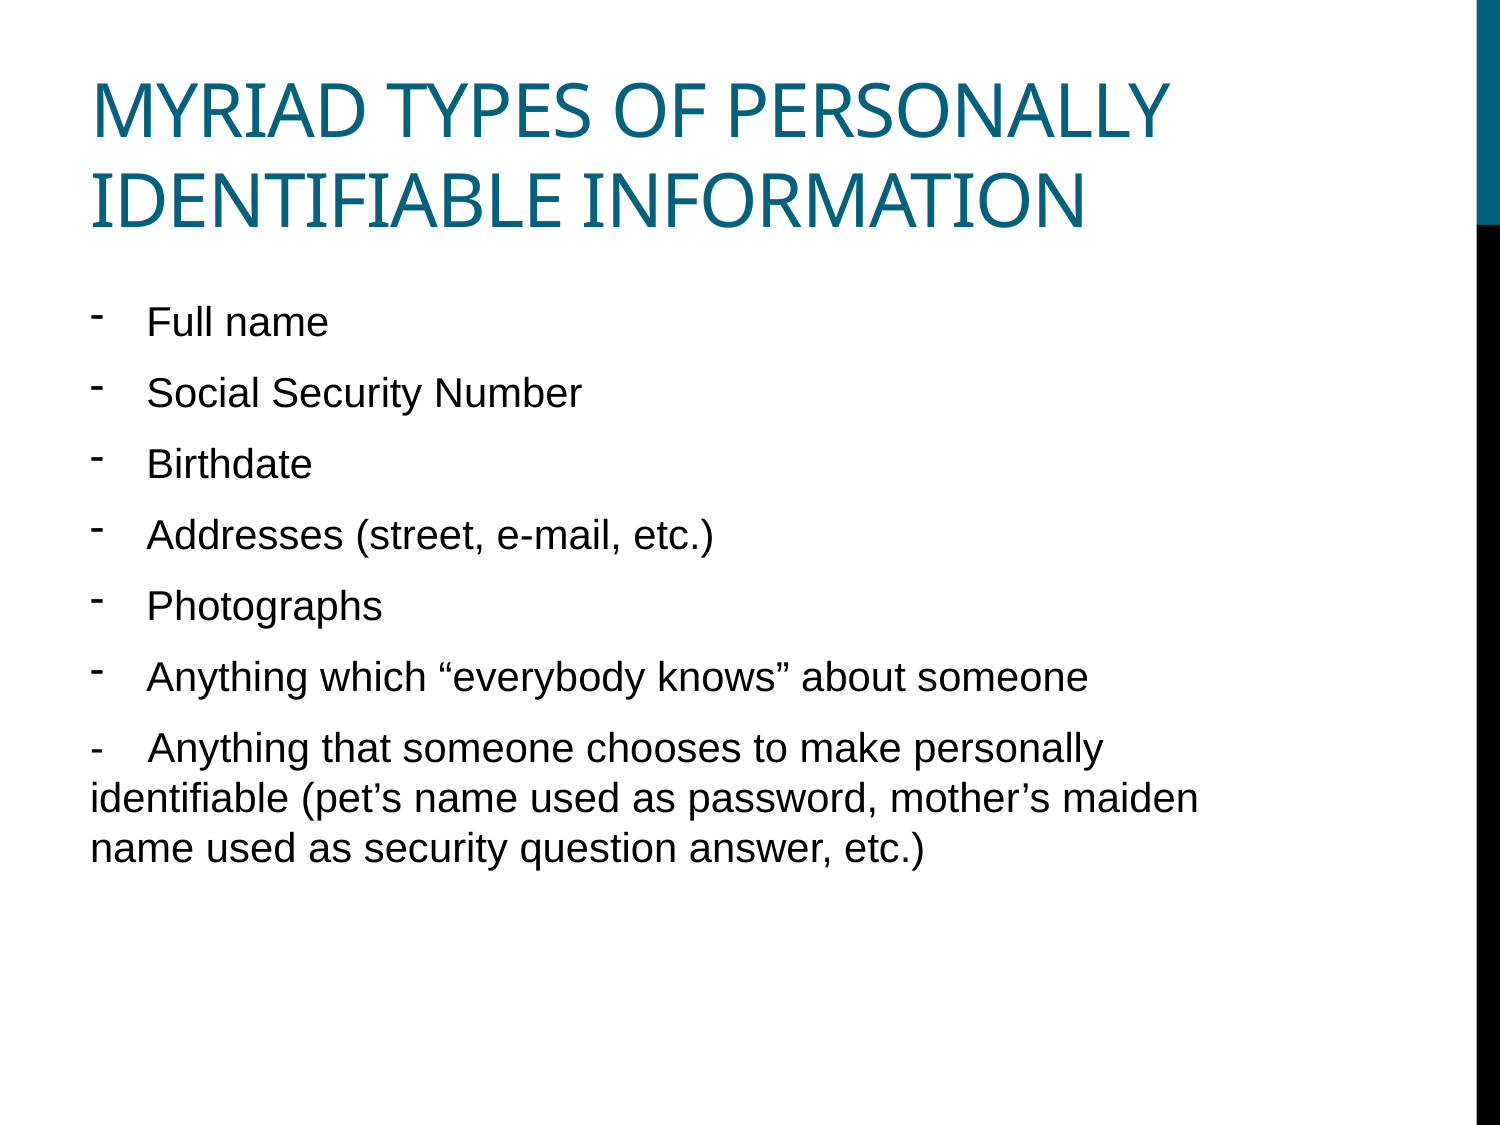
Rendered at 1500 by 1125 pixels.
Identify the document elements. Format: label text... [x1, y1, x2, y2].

title Myriad types of personally identifiable information [75, 25, 1463, 250]
list Full name Social Security Number Birthdate Addresses (street, e-mail, etc.) Photographs Anything which “everybody knows” about someone - Anything that someone chooses to make personally identifiable (pet’s name used as password, mother’s maiden name used as security question answer, etc.) [75, 287, 1325, 1005]
